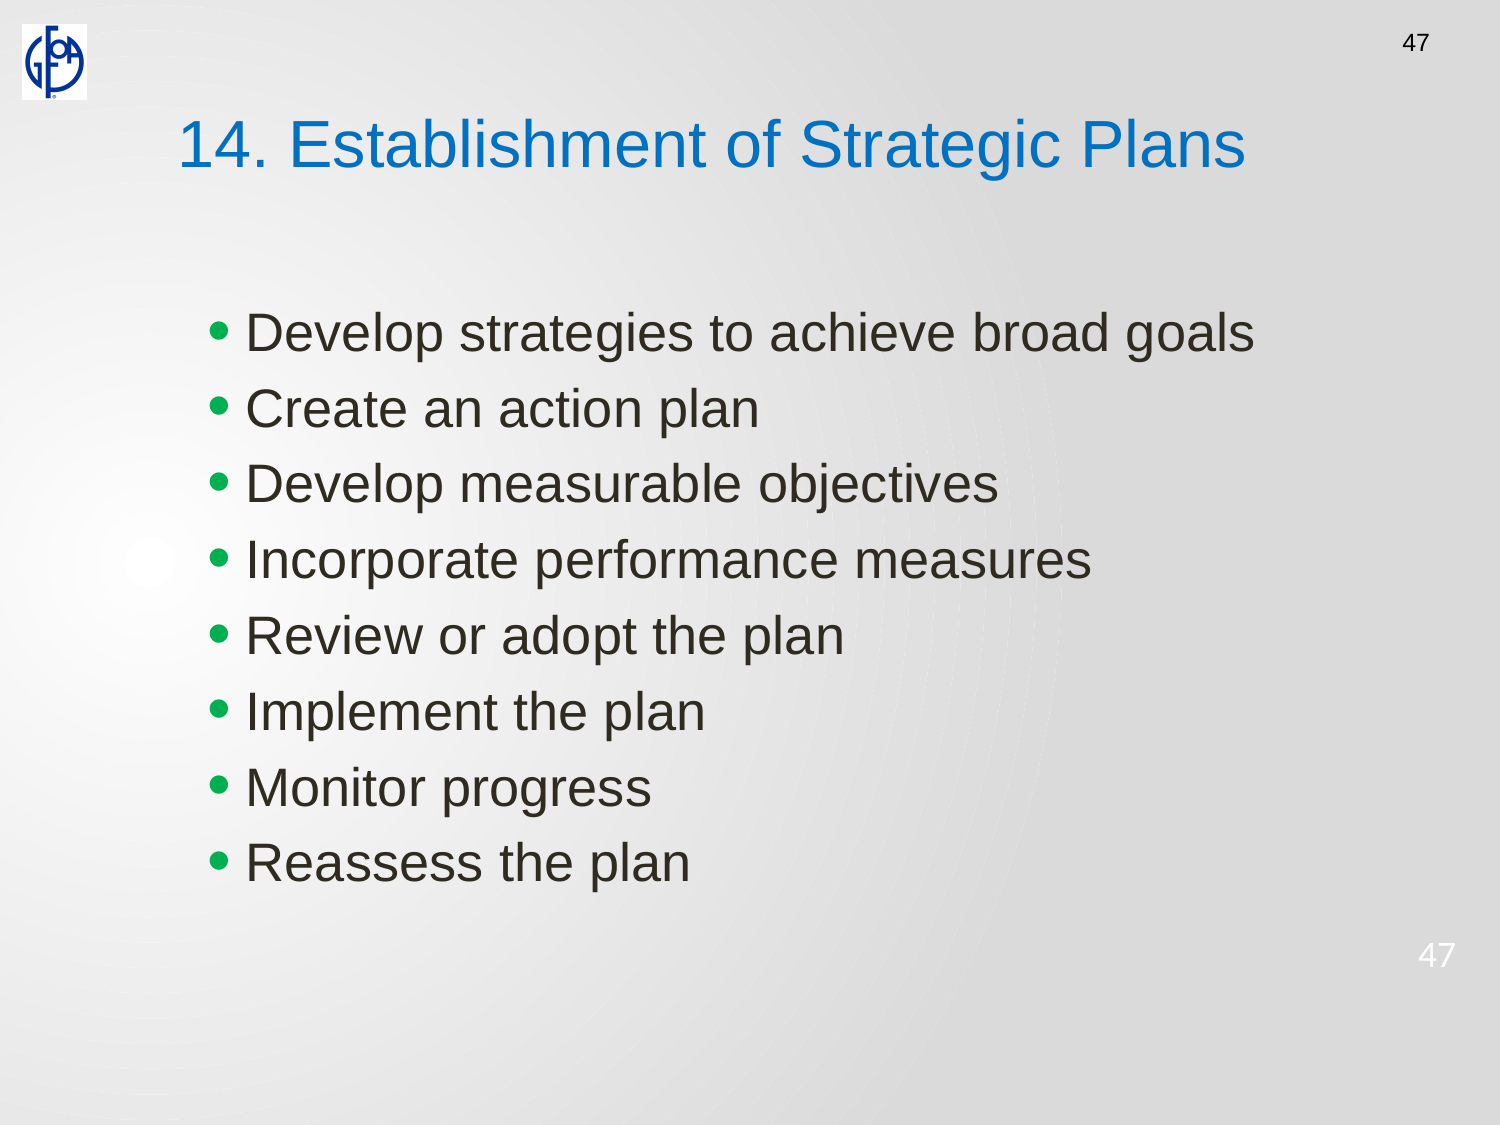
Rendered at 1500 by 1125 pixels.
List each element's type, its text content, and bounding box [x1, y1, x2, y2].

text_box 14. Establishment of Strategic Plans [119, 93, 1325, 228]
picture [21, 24, 88, 101]
text_box 47 [1399, 919, 1490, 985]
list Develop strategies to achieve broad goals Create an action plan Develop measurable objectives Incorporate performance measures Review or adopt the plan Implement the plan Monitor progress Reassess the plan [174, 289, 1313, 1051]
